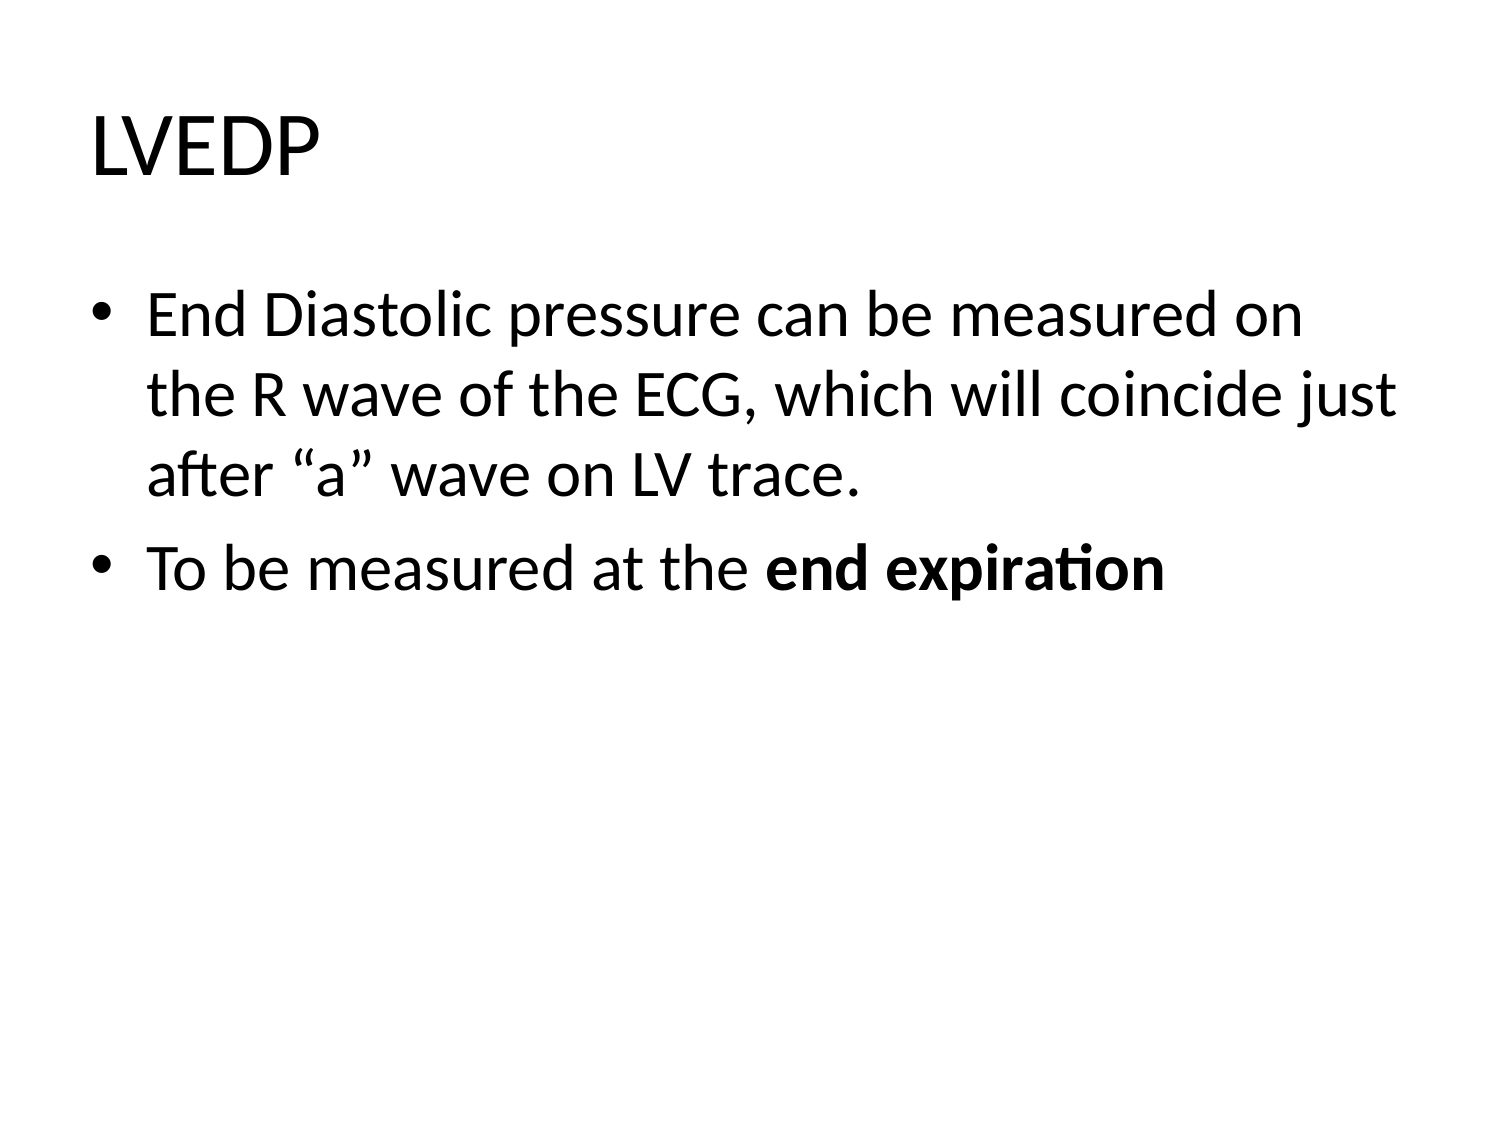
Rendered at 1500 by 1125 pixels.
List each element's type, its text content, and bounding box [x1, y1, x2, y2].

list End Diastolic pressure can be measured on the R wave of the ECG, which will coincide just after “a” wave on LV trace. To be measured at the end expiration [75, 262, 1425, 1005]
title LVEDP [75, 45, 1425, 233]
